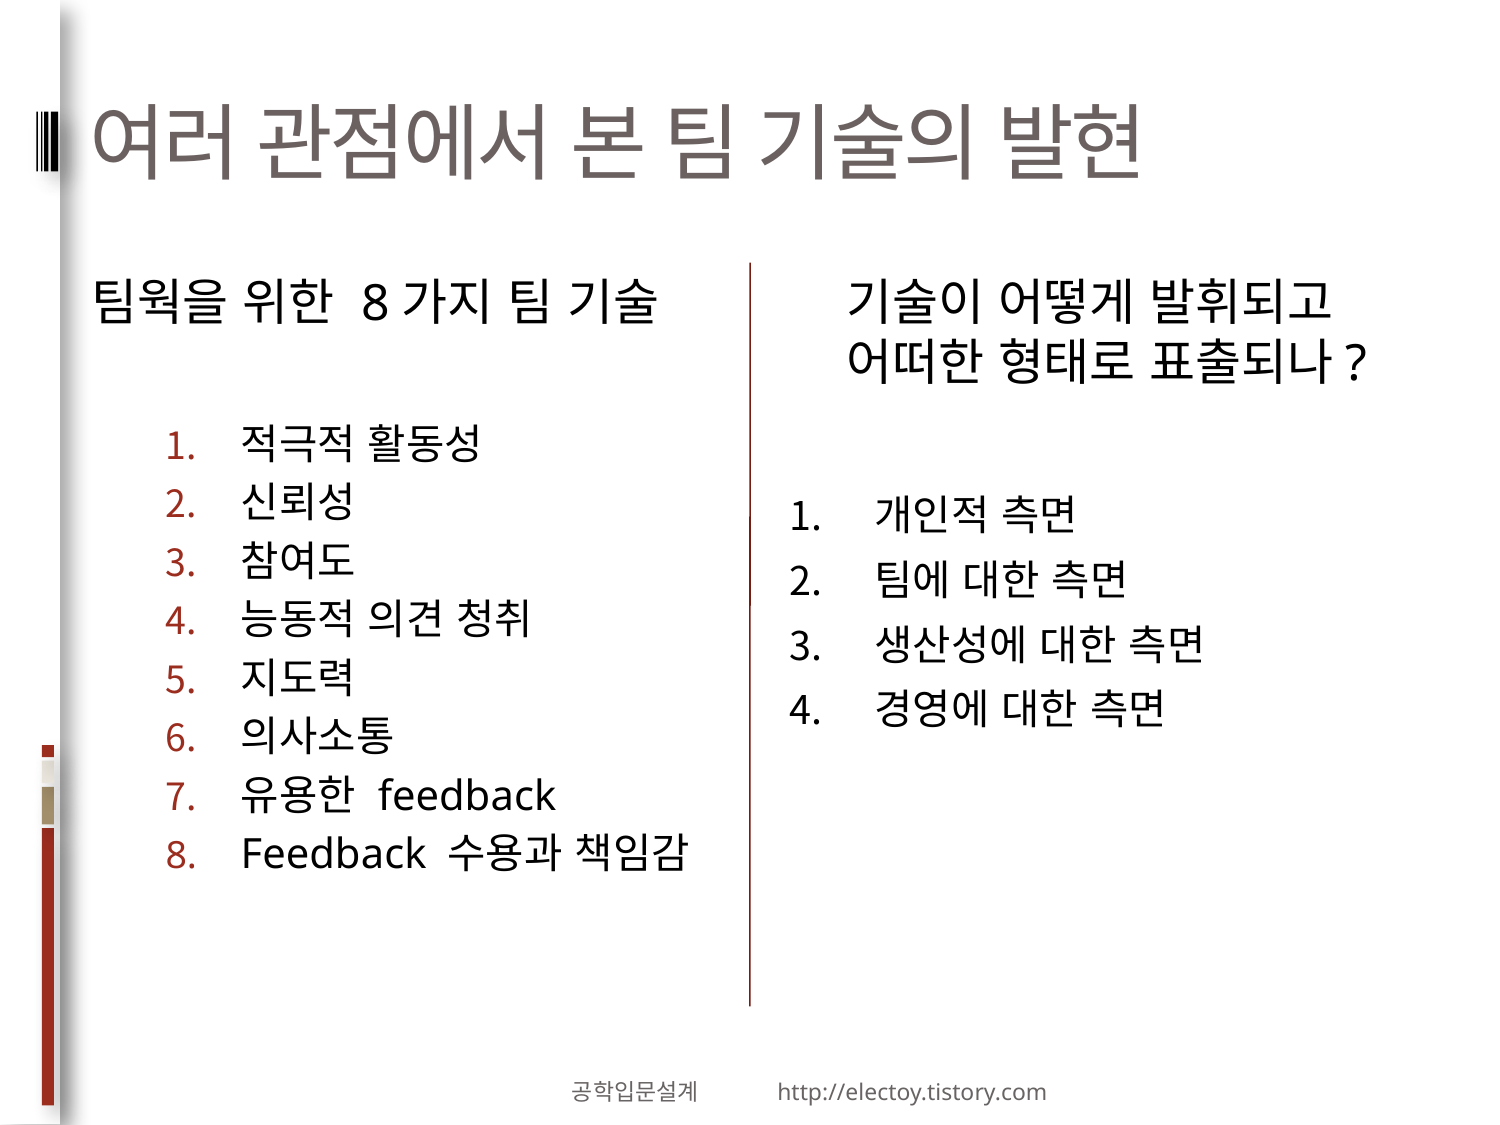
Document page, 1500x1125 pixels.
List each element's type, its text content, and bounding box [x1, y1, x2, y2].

footer 공학입문설계 http://electoy.tistory.com [150, 1052, 1063, 1113]
title 여러 관점에서 본 팀 기술의 발현 [75, 34, 1425, 247]
list 팀웍을 위한 8가지 팀 기술 적극적 활동성 신뢰성 참여도 능동적 의견 청취 지도력 의사소통 유용한 feedback Feedback 수용과 책임감 [76, 262, 739, 1005]
list 기술이 어떻게 발휘되고 어떠한 형태로 표출되나? 개인적 측면 팀에 대한 측면 생산성에 대한 측면 경영에 대한 측면 [763, 262, 1427, 1005]
